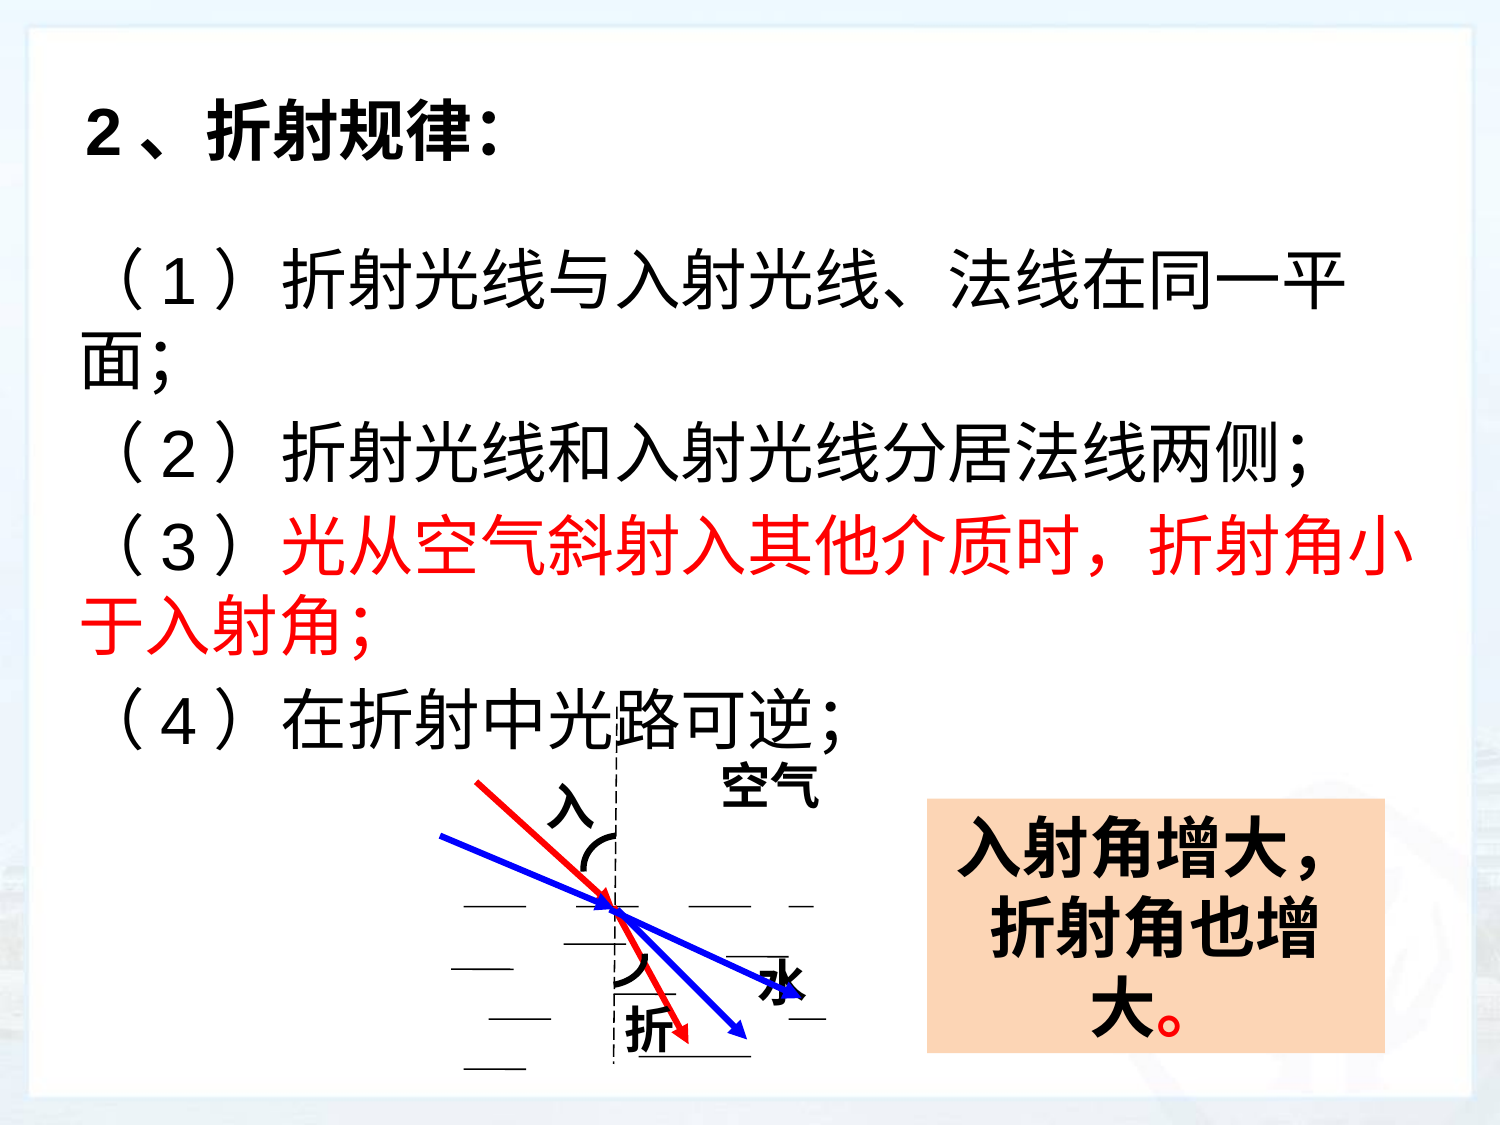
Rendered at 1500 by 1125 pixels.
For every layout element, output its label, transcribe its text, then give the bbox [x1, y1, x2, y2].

text_box 入射角增大，折射角也增大。 [927, 798, 1385, 1054]
picture [0, 0, 1500, 1125]
text_box 折 [610, 990, 690, 1066]
text_box [609, 953, 645, 985]
text_box [439, 835, 615, 910]
text_box [544, 844, 614, 906]
text_box 2、折射规律： [70, 90, 573, 186]
text_box （1）折射光线与入射光线、法线在同一平面； （2）折射光线和入射光线分居法线两侧； （3）光从空气斜射入其他介质时，折射角小于入射角； （4）在折射中光路可逆； [63, 230, 1471, 703]
text_box 入 [530, 768, 610, 844]
text_box 水 [701, 944, 864, 1019]
text_box 空气 [698, 746, 844, 822]
text_box [616, 909, 748, 1040]
text_box [624, 915, 802, 999]
text_box [583, 835, 620, 872]
